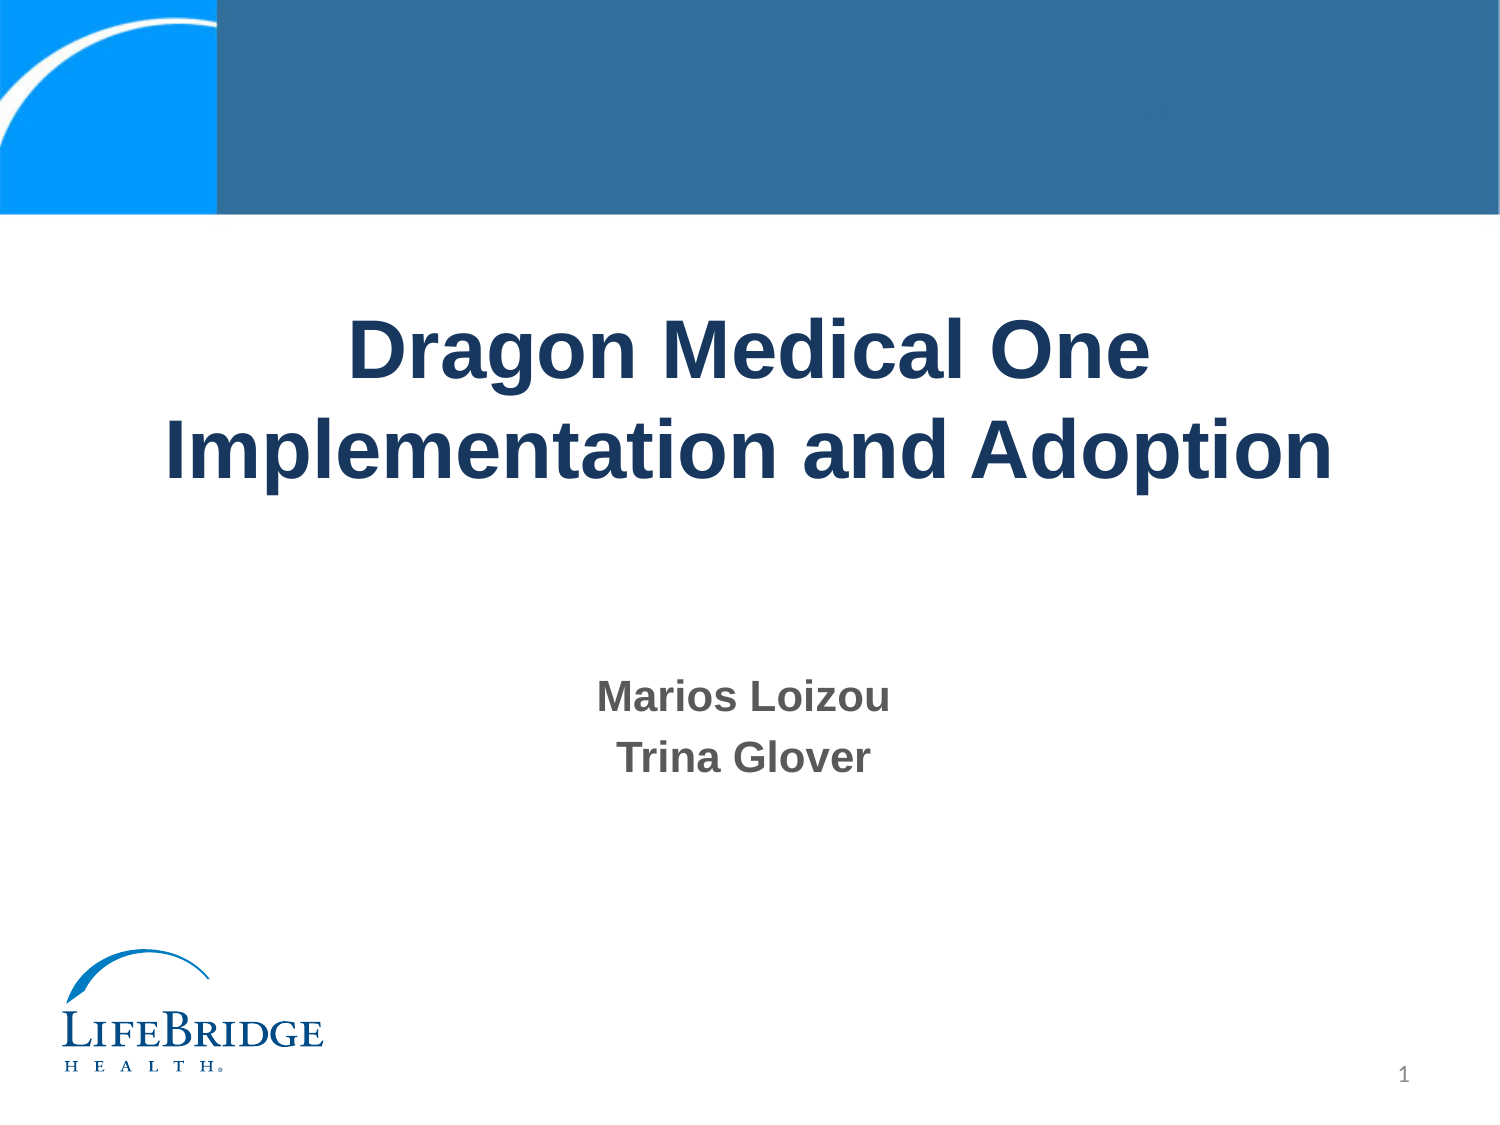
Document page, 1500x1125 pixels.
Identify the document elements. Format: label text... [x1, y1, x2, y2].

subtitle Marios Loizou Trina Glover [225, 660, 1275, 850]
title Dragon Medical One Implementation and Adoption [112, 287, 1388, 563]
picture [0, 0, 1500, 1125]
slide_number 1 [1074, 1042, 1425, 1103]
